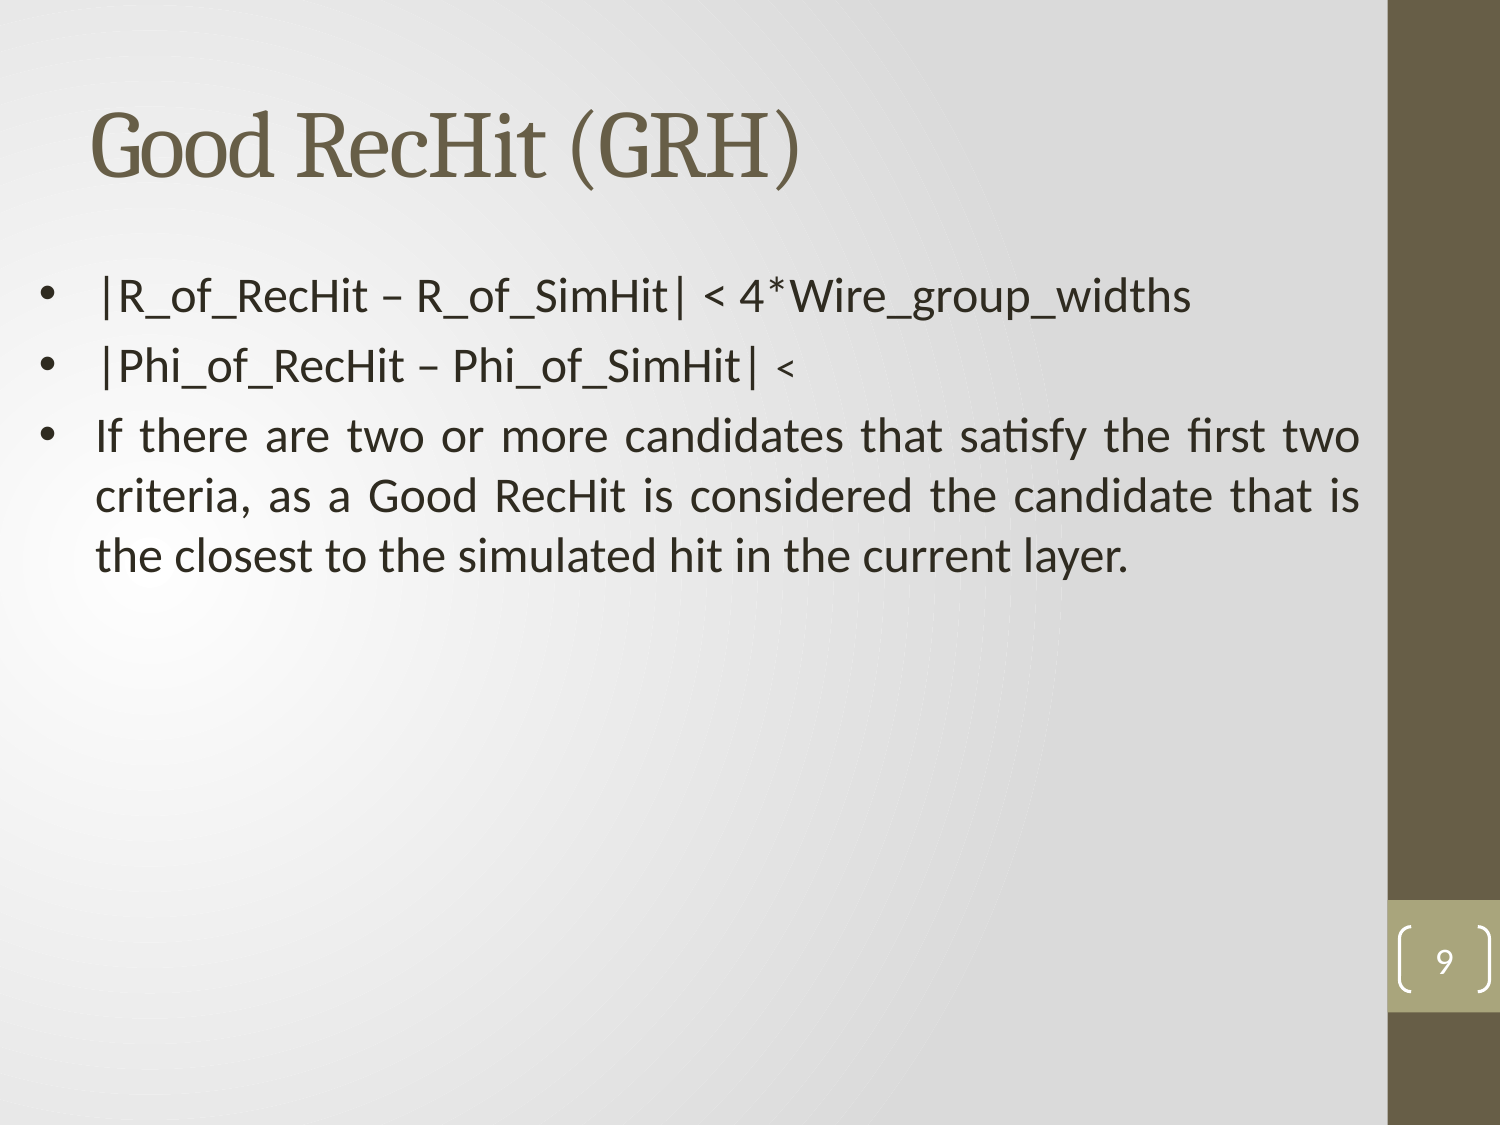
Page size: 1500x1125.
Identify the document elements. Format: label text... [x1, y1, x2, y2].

title Good RecHit (GRH) [75, 45, 1325, 233]
slide_number 9 [1397, 925, 1492, 994]
